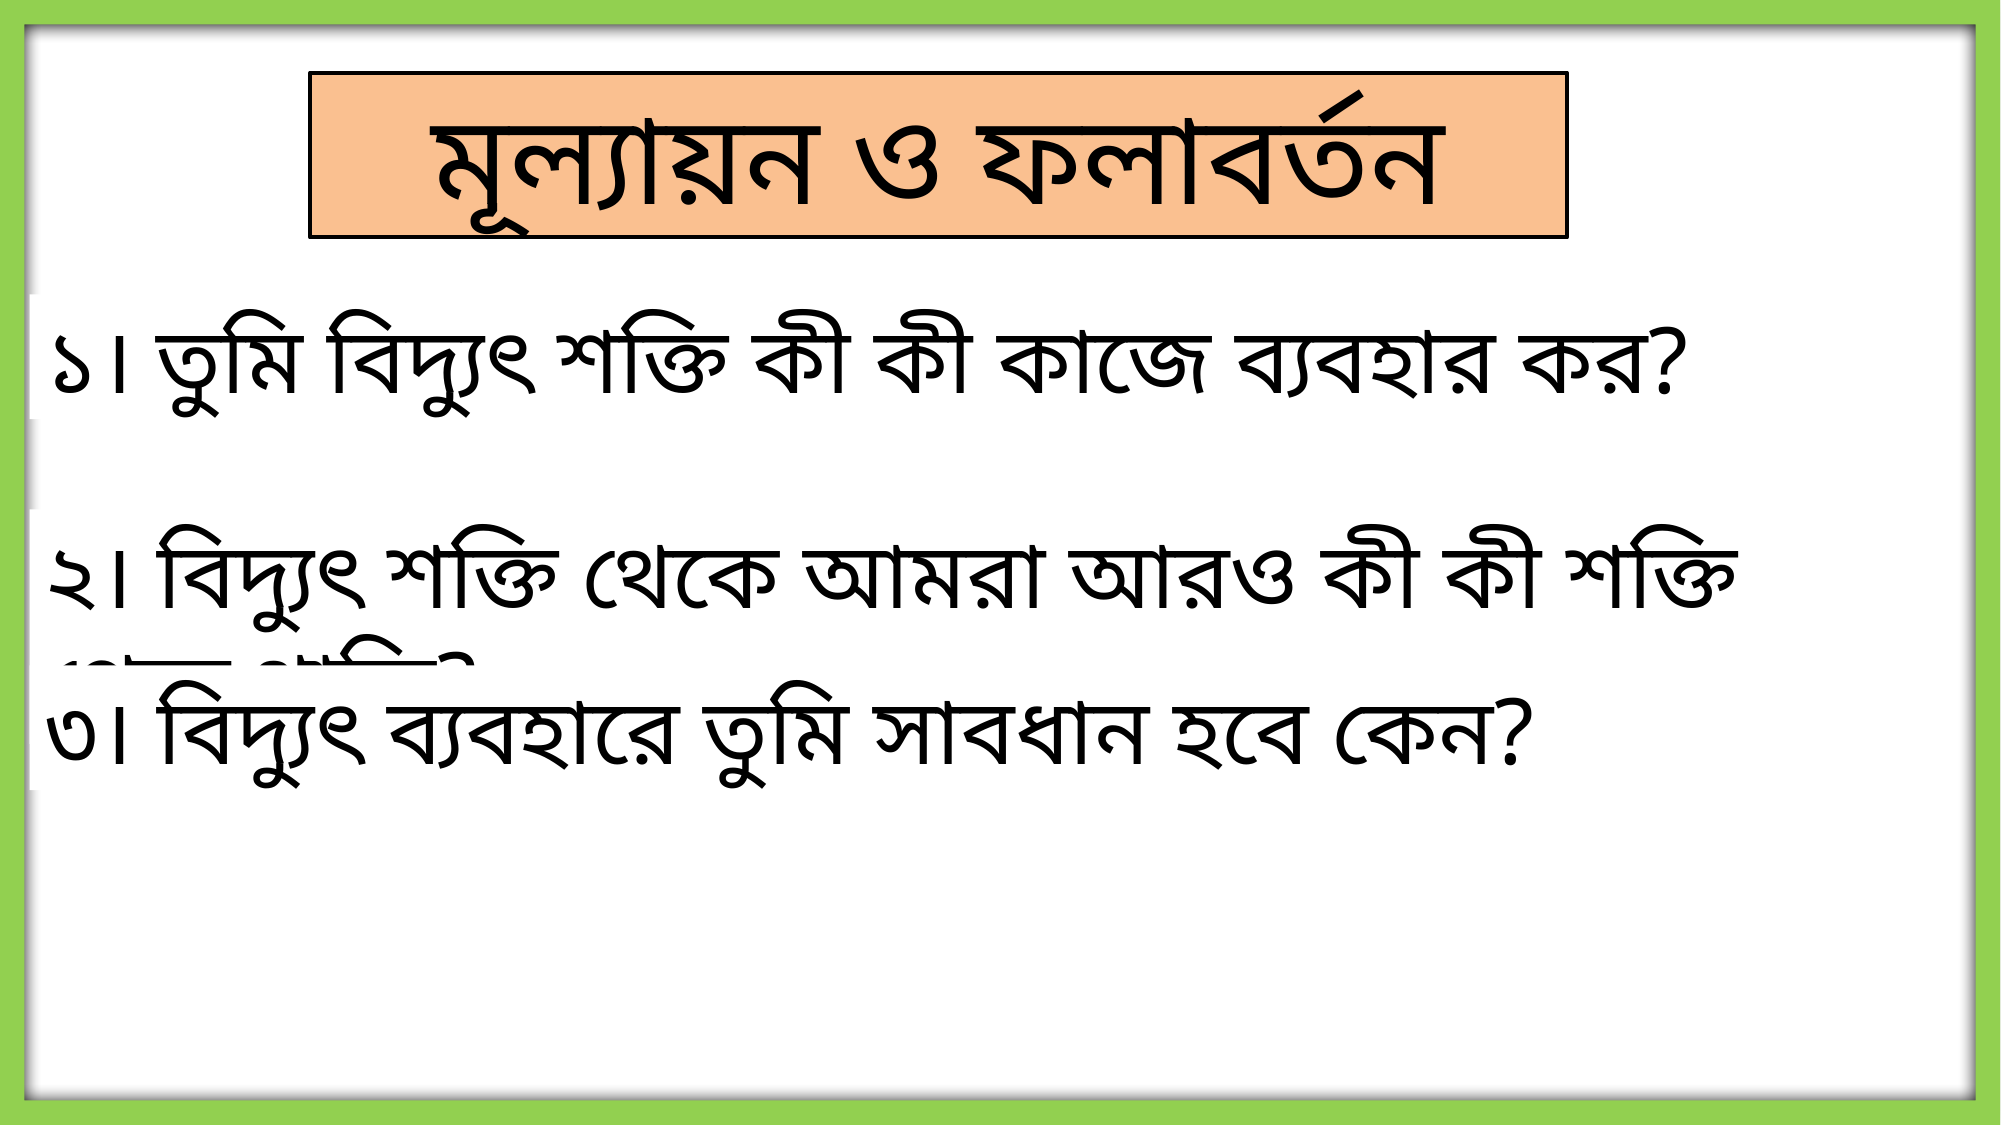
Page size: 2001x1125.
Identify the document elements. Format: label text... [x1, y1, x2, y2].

text_box মূল্যায়ন ও ফলাবর্তন [308, 71, 1569, 239]
text_box ৩। বিদ্যুৎ ব্যবহারে তুমি সাবধান হবে কেন? [28, 663, 1909, 792]
text_box ১। তুমি বিদ্যুৎ শক্তি কী কী কাজে ব্যবহার কর? [28, 292, 1909, 421]
text_box ২। বিদ্যুৎ শক্তি থেকে আমরা আরও কী কী শক্তি পেয়ে থাকি? [28, 507, 1909, 663]
